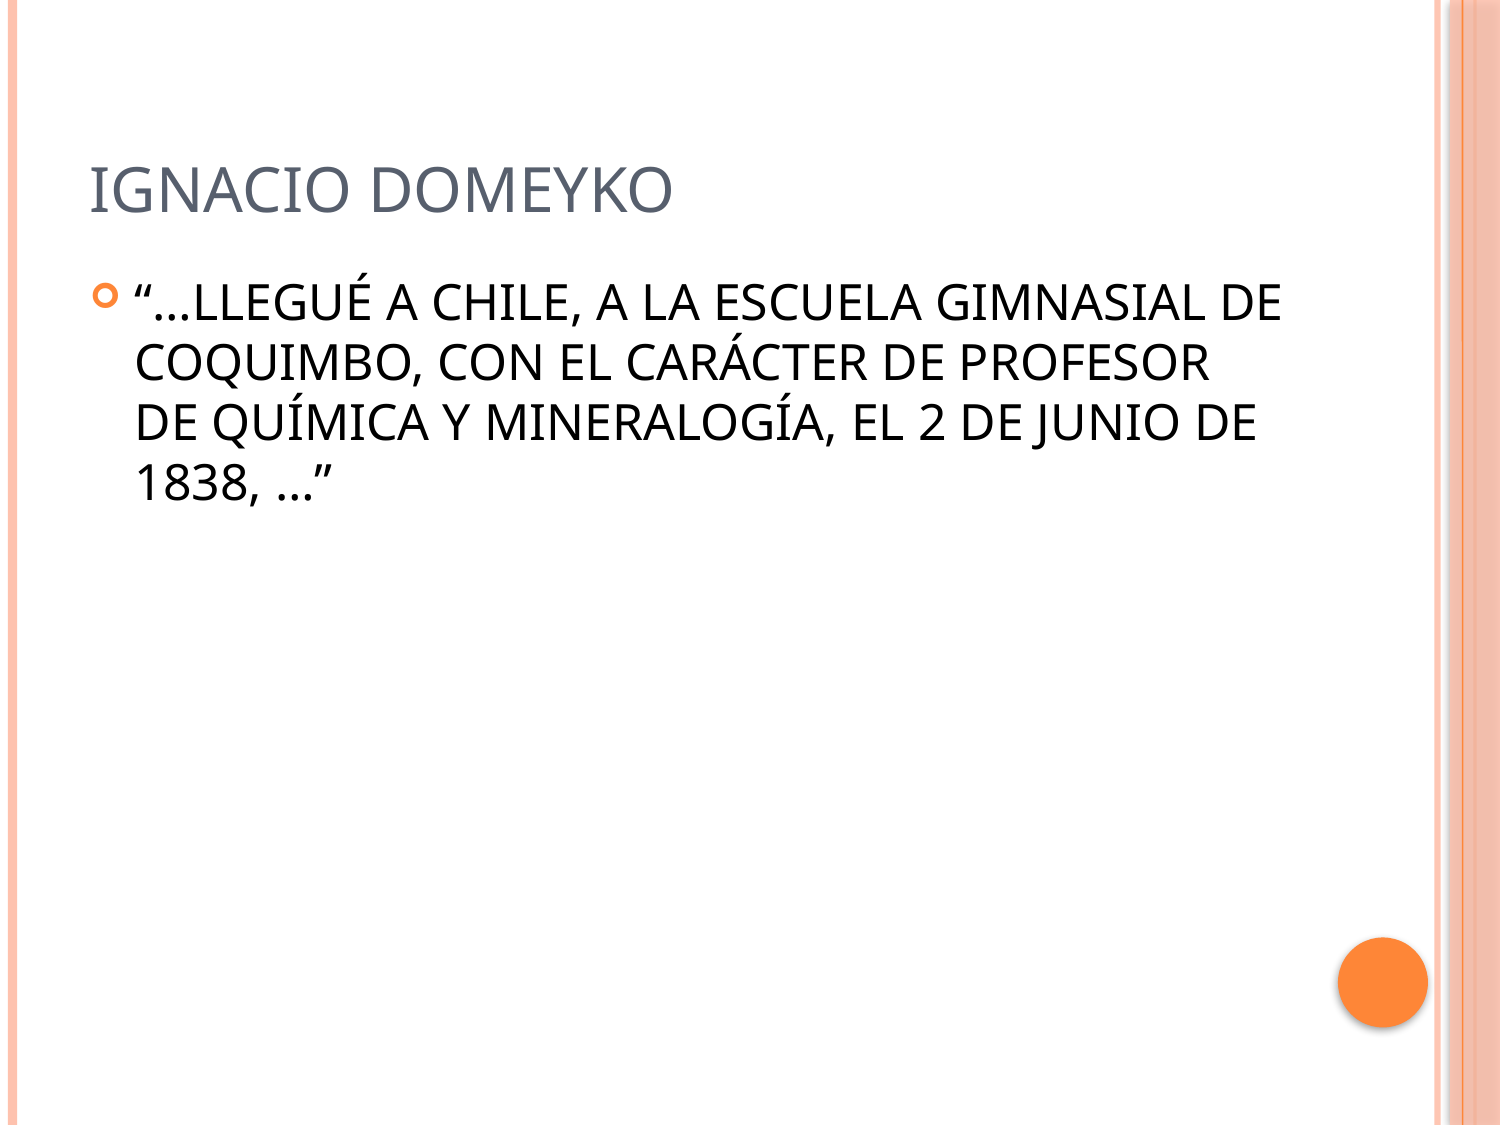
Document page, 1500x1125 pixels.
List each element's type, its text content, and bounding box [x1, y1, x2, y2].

title IGNACIO DOMEYKO [75, 45, 1300, 233]
list “…LLEGUÉ A CHILE, A LA ESCUELA GIMNASIAL DE COQUIMBO, CON EL CARÁCTER DE PROFESOR DE QUÍMICA Y MINERALOGÍA, EL 2 DE JUNIO DE 1838, …” [75, 262, 1300, 1062]
